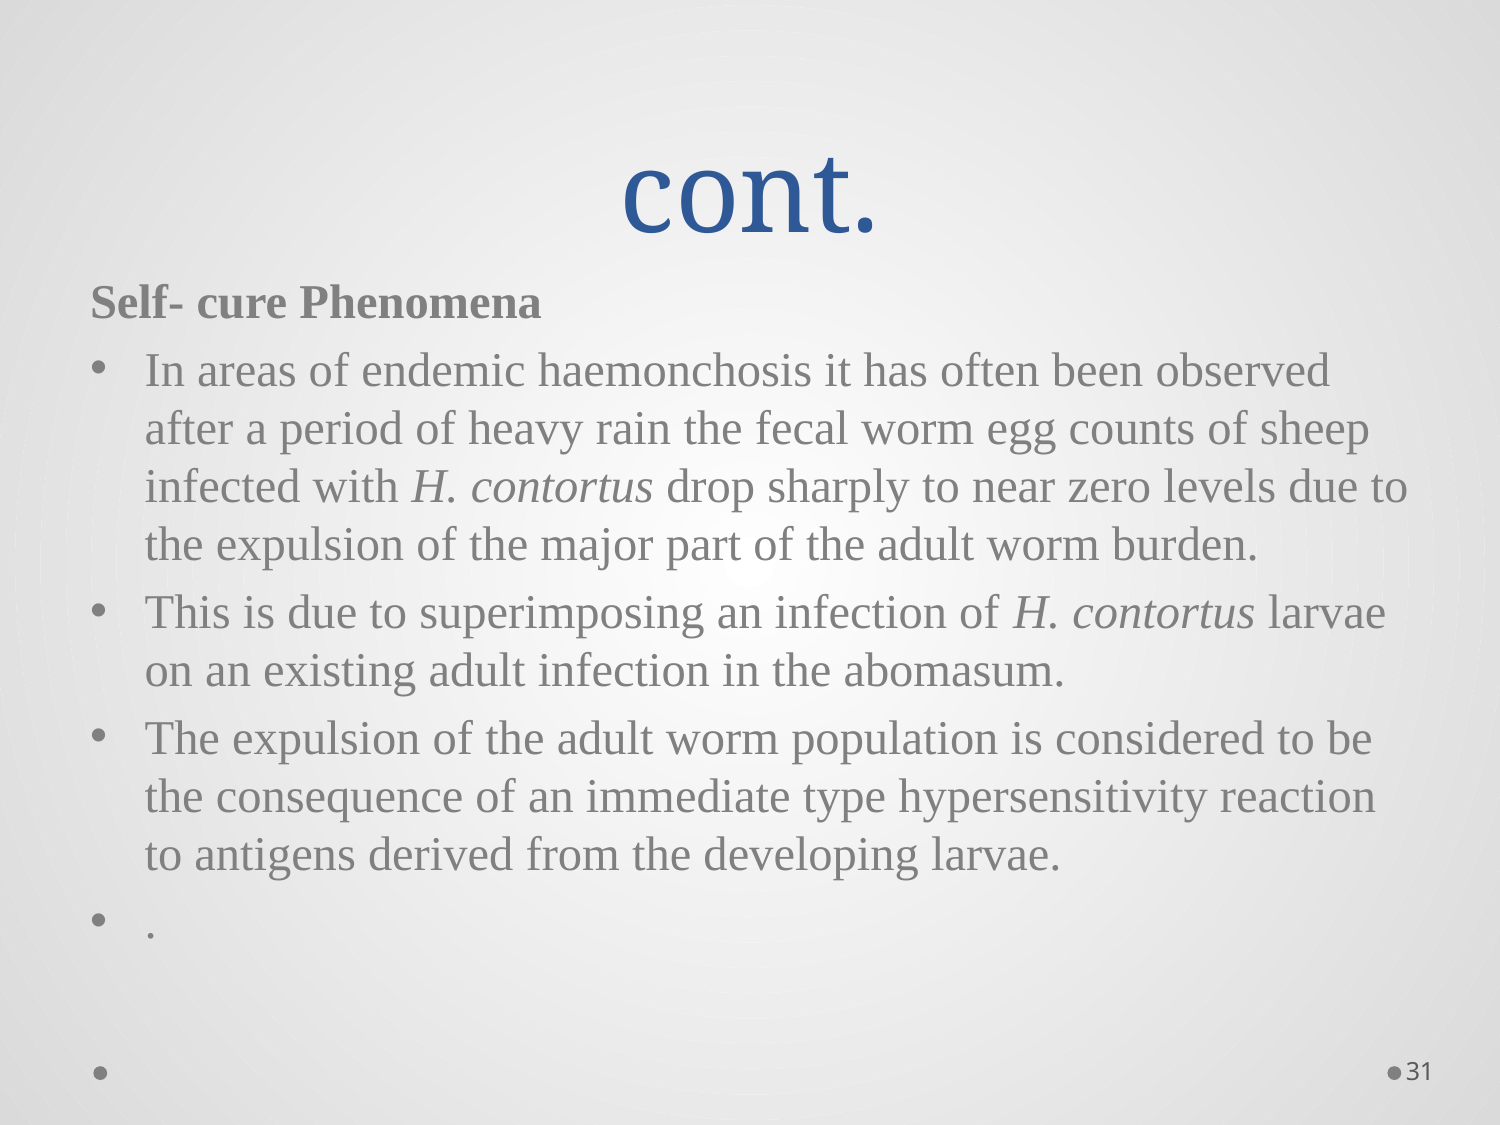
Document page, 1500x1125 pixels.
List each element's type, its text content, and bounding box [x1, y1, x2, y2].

list Self- cure Phenomena In areas of endemic haemonchosis it has often been observed after a period of heavy rain the fecal worm egg counts of sheep infected with H. contortus drop sharply to near zero levels due to the expulsion of the major part of the adult worm burden. This is due to superimposing an infection of H. contortus larvae on an existing adult infection in the abomasum. The expulsion of the adult worm population is considered to be the consequence of an immediate type hypersensitivity reaction to antigens derived from the developing larvae. . [75, 262, 1425, 1005]
title cont. [75, 0, 1425, 262]
slide_number 31 [1401, 1042, 1494, 1103]
